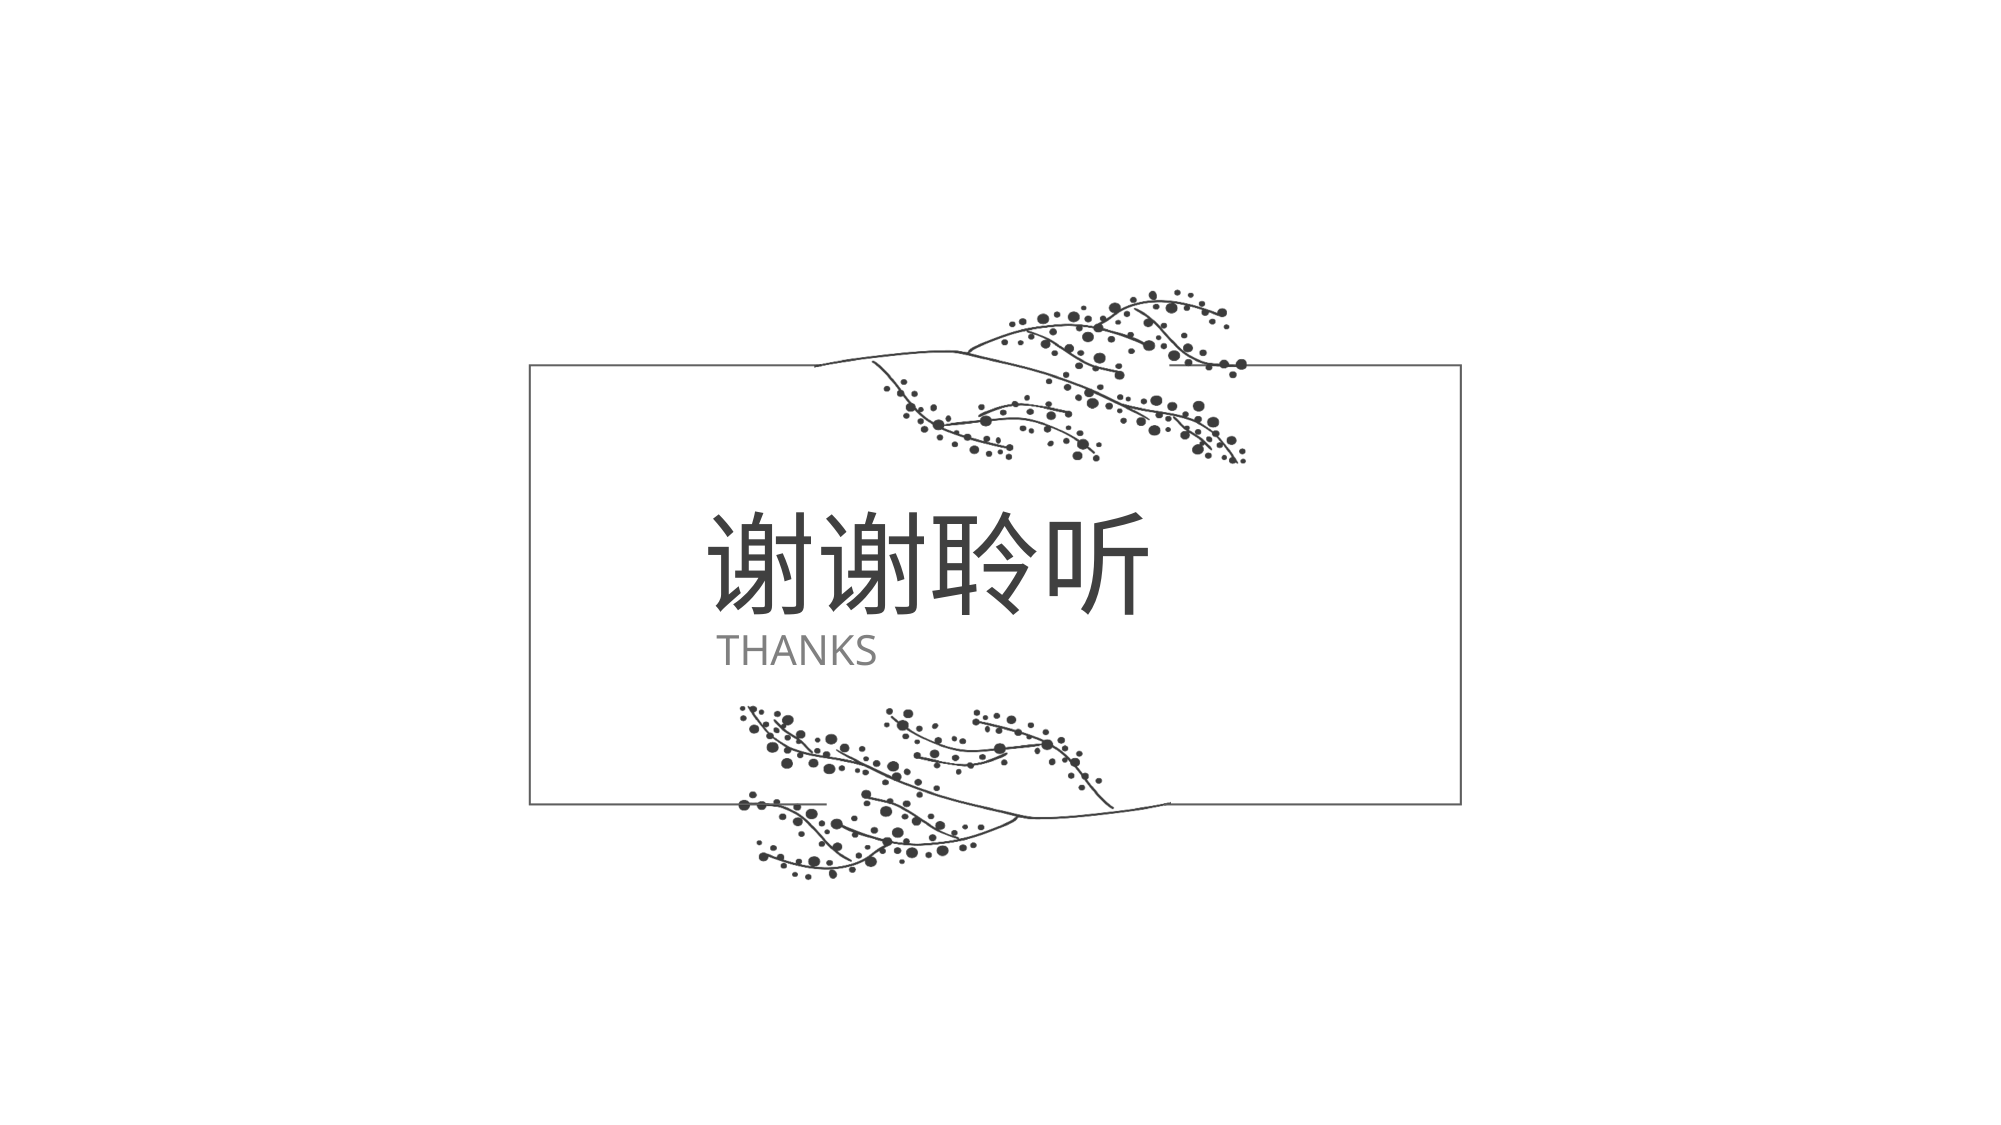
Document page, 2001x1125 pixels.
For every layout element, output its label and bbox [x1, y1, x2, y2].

text_box [494, 266, 1497, 903]
